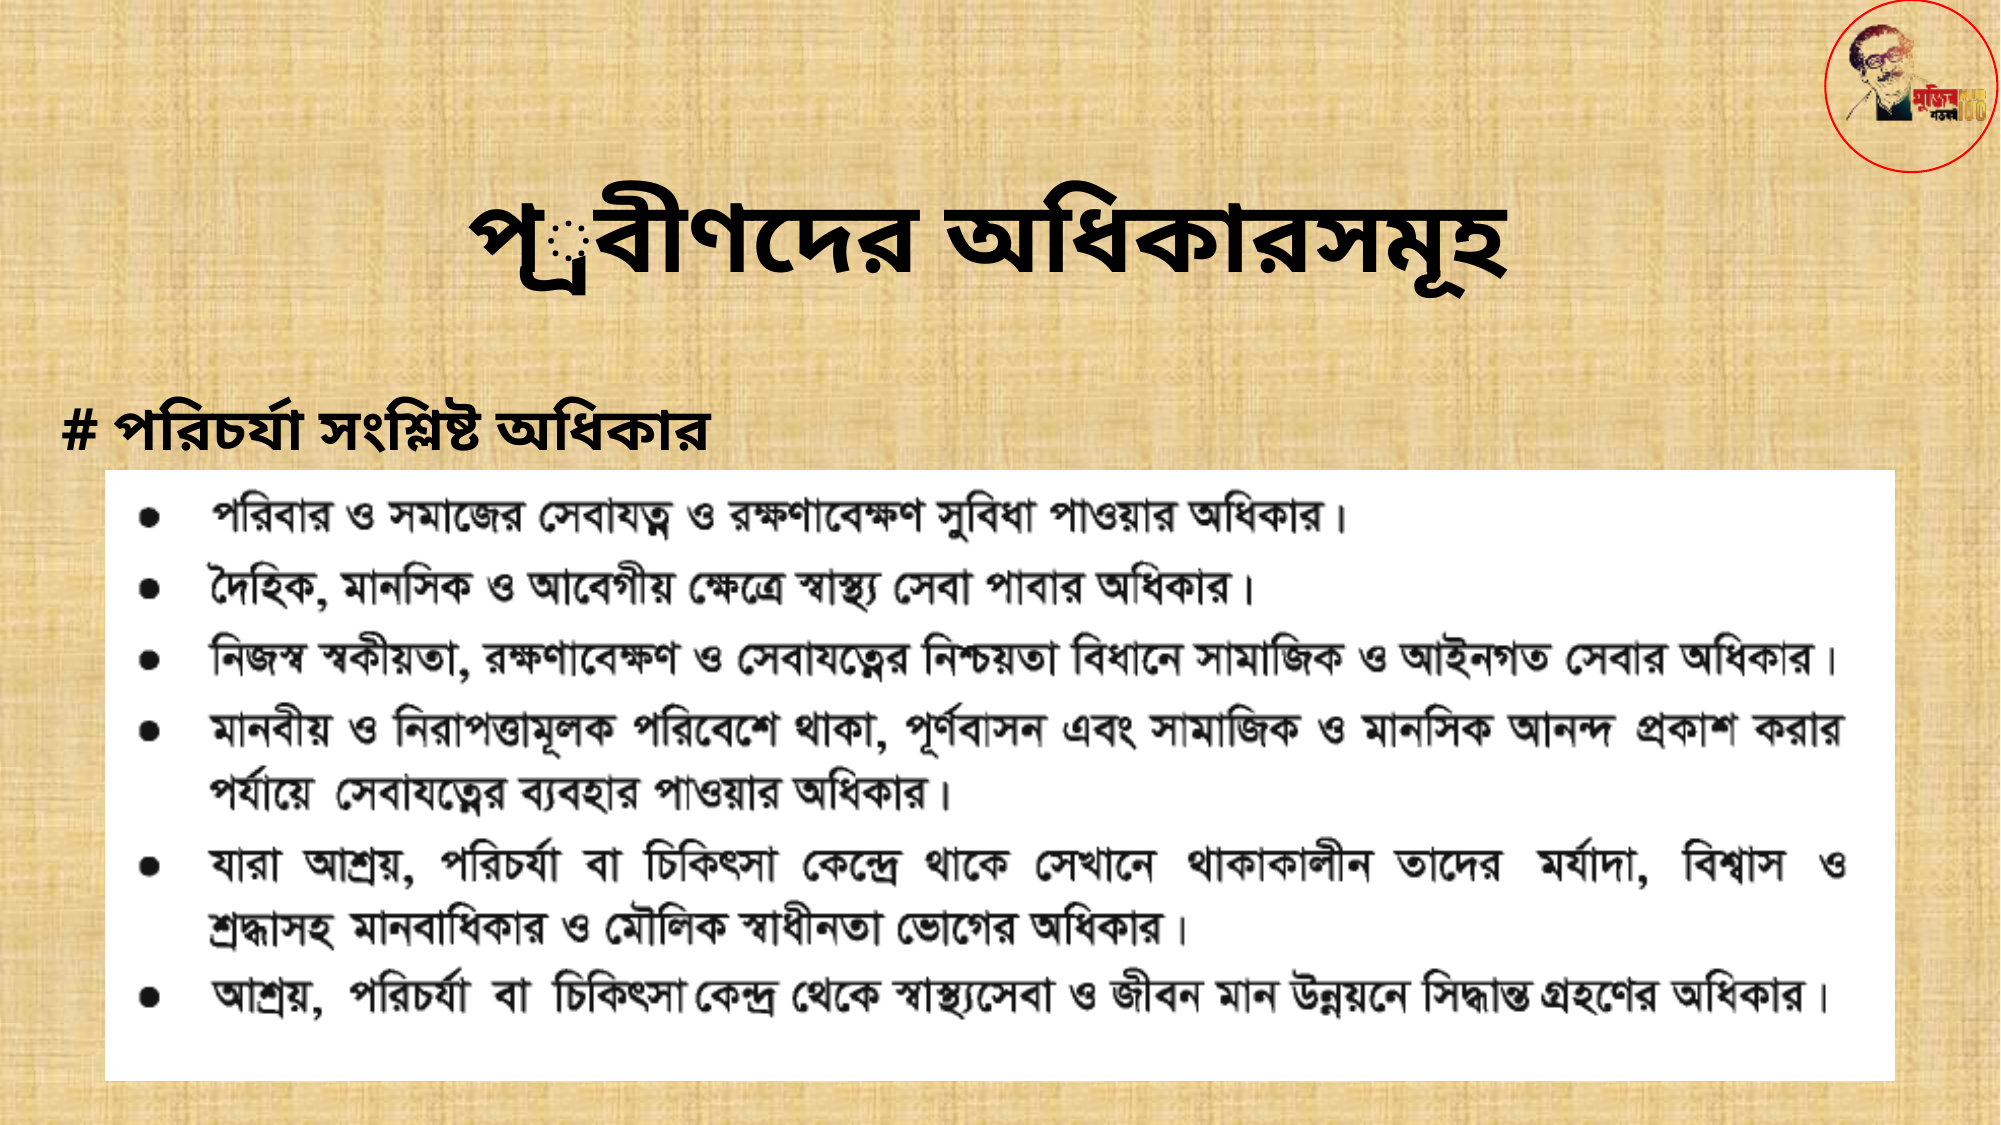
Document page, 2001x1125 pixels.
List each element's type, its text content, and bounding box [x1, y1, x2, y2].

text_box প্রবীণদের অধিকারসমূহ [452, 165, 1548, 300]
text_box # পরিচর্যা সংশ্লিষ্ট অধিকার [46, 384, 742, 470]
picture [0, 0, 2001, 1125]
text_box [1825, 0, 2000, 173]
